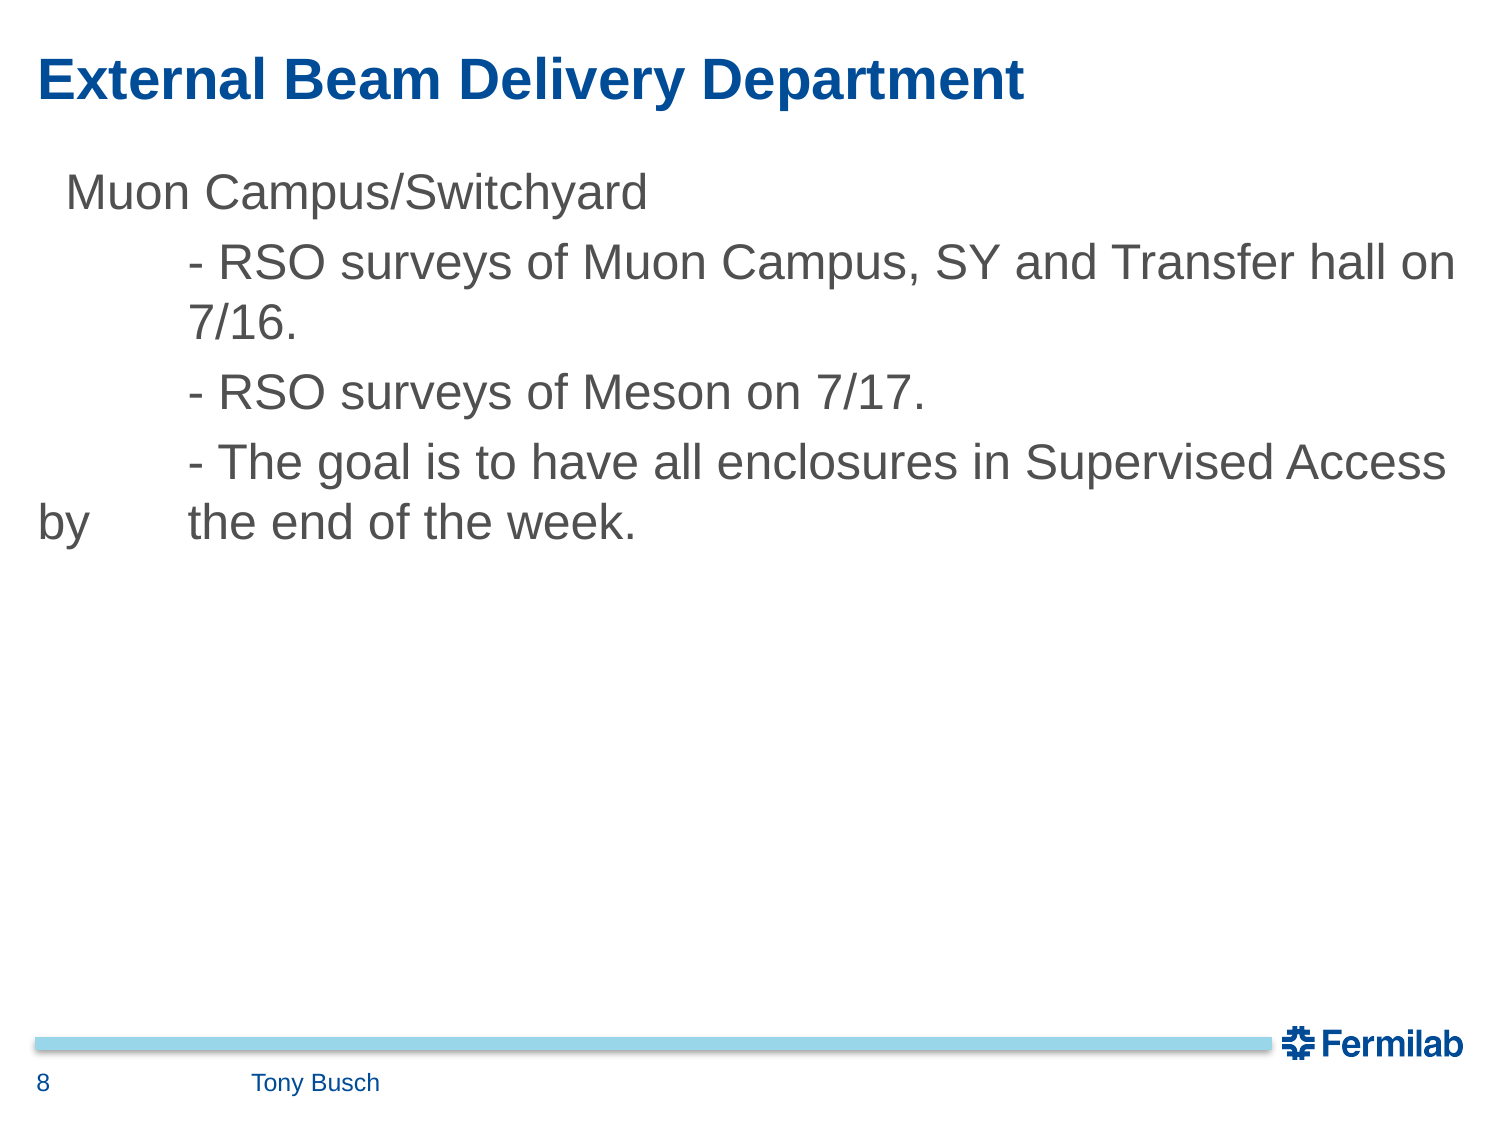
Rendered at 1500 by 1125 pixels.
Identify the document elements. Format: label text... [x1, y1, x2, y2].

slide_number 8 [36, 1066, 105, 1106]
footer Tony Busch [251, 1066, 1279, 1107]
title External Beam Delivery Department [37, 41, 1463, 112]
list Muon Campus/Switchyard - RSO surveys of Muon Campus, SY and Transfer hall on 7/16. - RSO surveys of Meson on 7/17. - The goal is to have all enclosures in Supervised Access by the end of the week. [37, 159, 1461, 990]
picture [1282, 1026, 1463, 1060]
